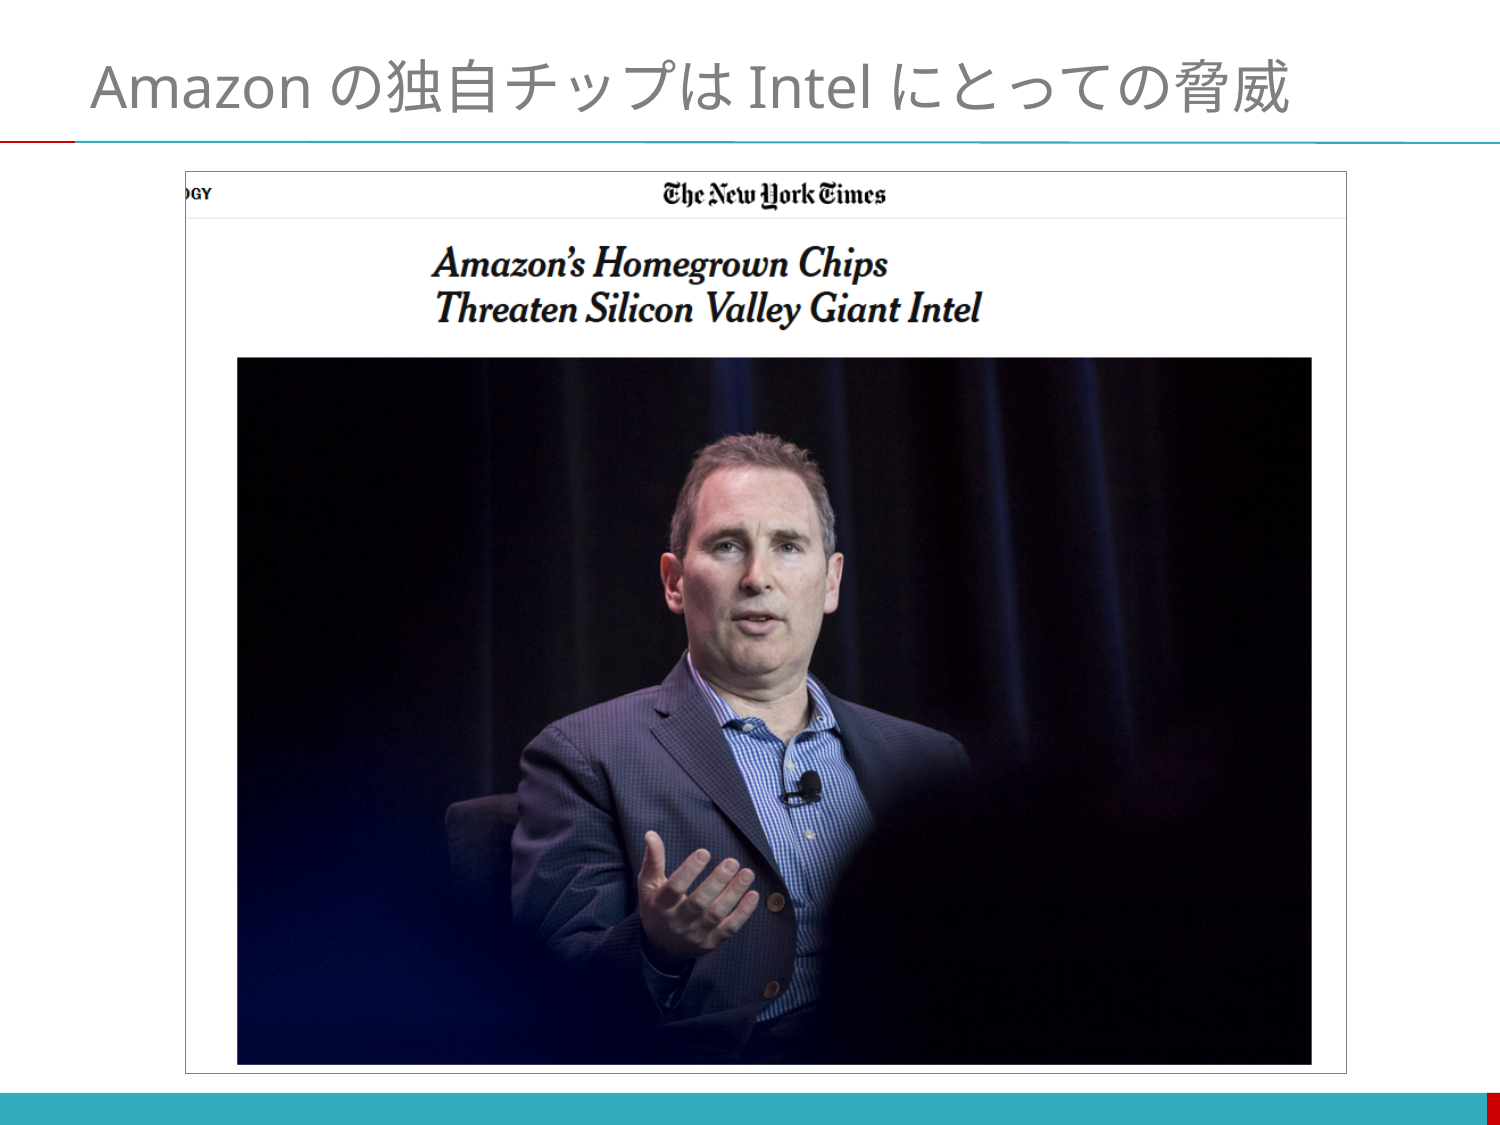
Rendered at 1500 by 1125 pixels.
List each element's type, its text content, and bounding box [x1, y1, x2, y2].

picture [184, 171, 1347, 1075]
title Amazonの独自チップはIntelにとっての脅威 [75, 51, 1500, 120]
